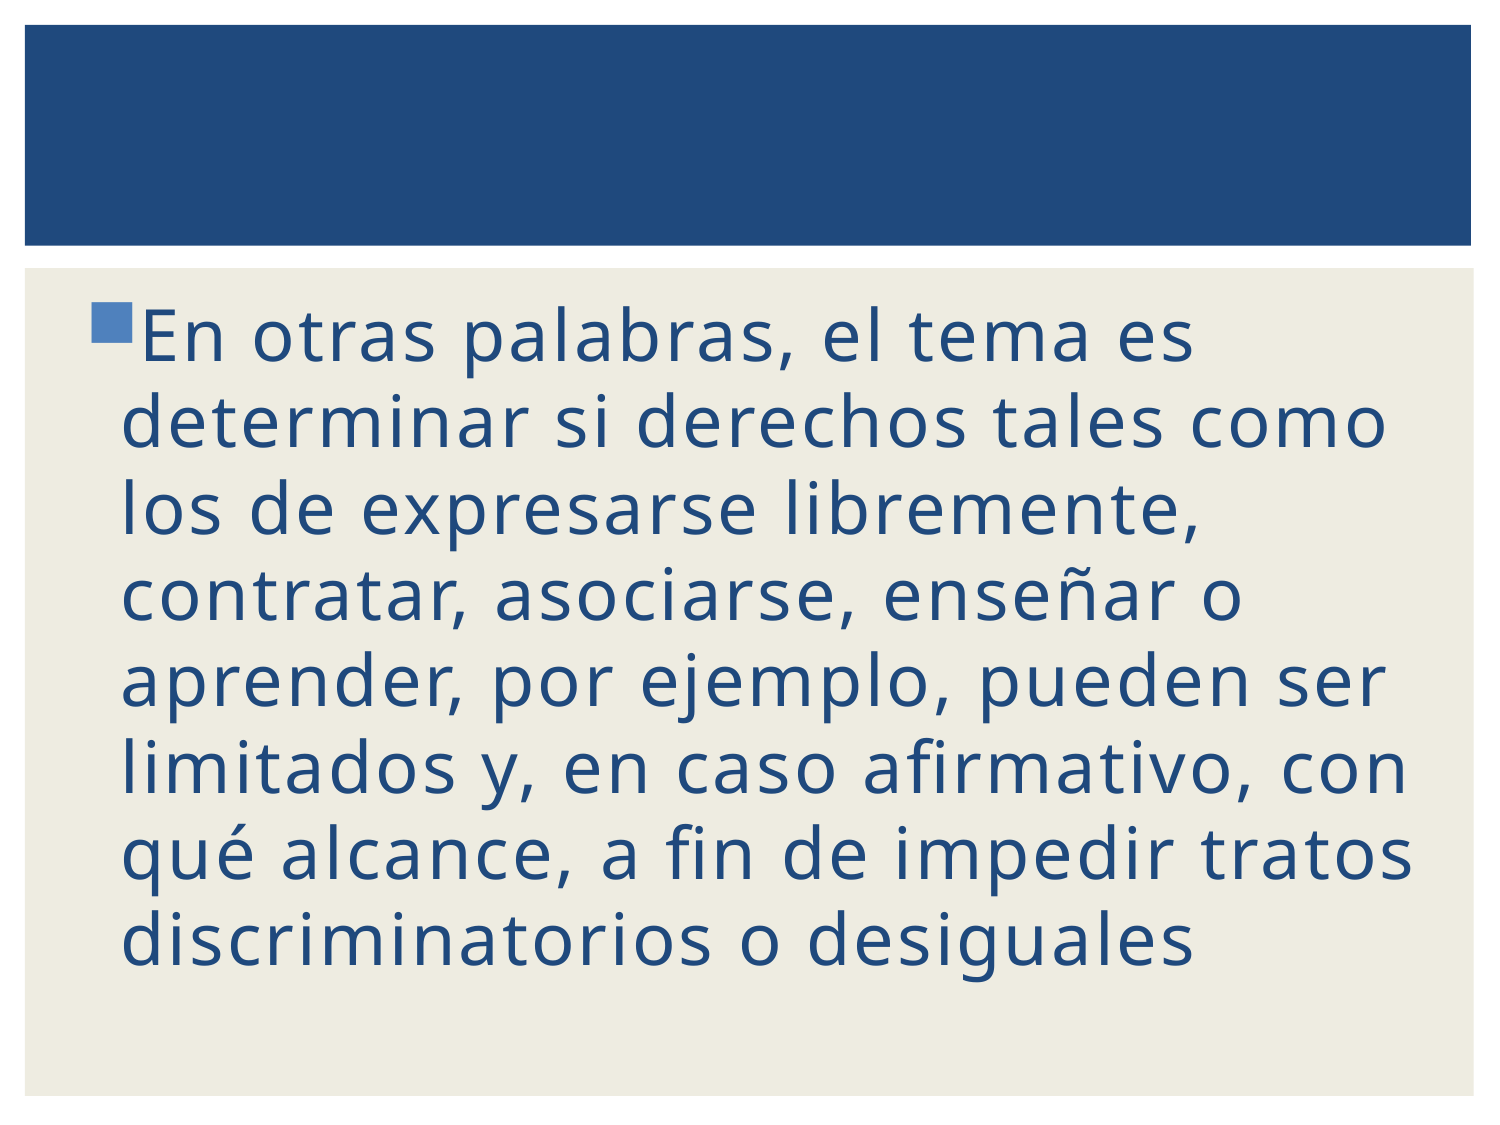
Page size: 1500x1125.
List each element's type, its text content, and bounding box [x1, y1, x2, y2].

list En otras palabras, el tema es determinar si derechos tales como los de expresarse libremente, contratar, asociarse, enseñar o aprender, por ejemplo, pueden ser limitados y, en caso afirmativo, con qué alcance, a fin de impedir tratos discriminatorios o desiguales [62, 281, 1442, 1005]
